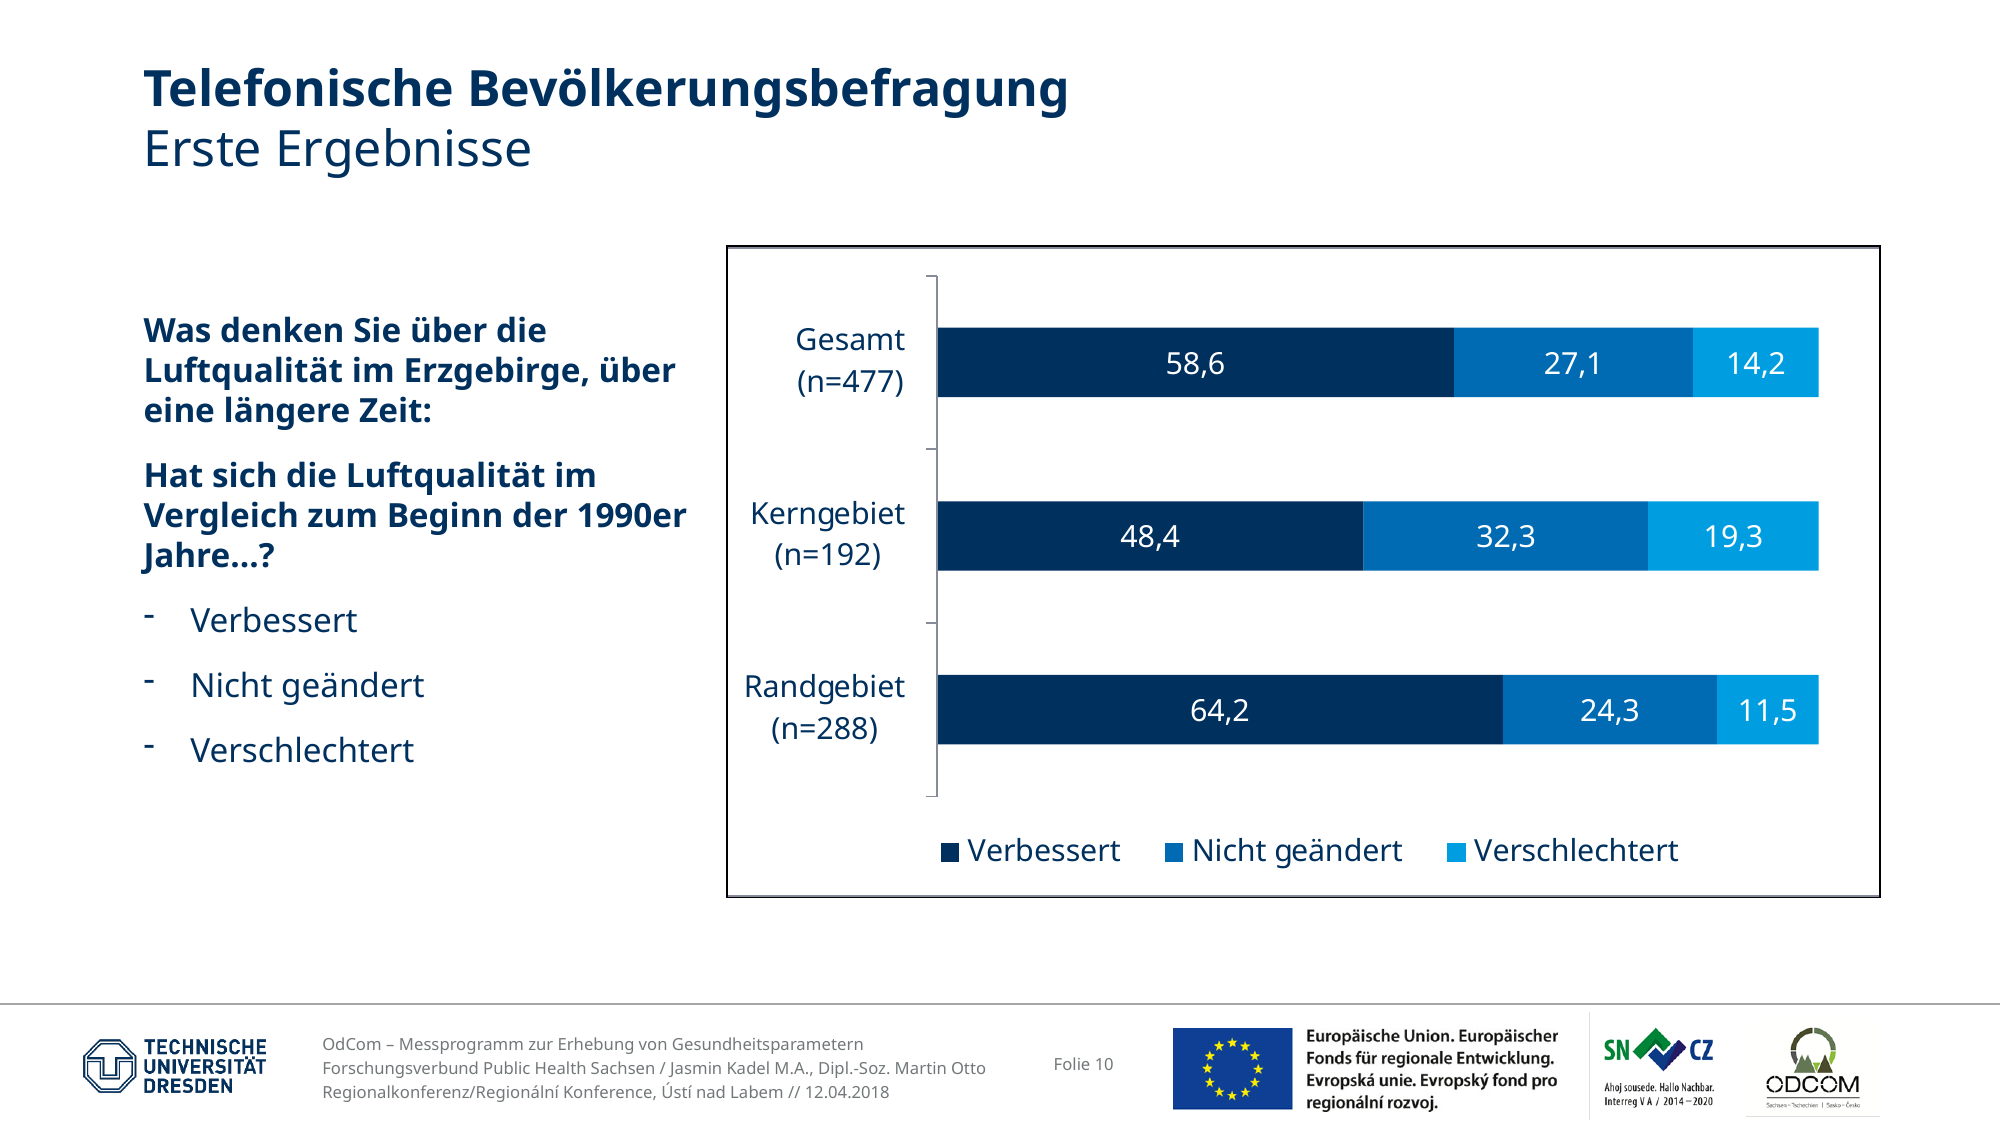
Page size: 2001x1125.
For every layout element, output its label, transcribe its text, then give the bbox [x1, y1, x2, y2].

list Was denken Sie über die Luftqualität im Erzgebirge, über eine längere Zeit: Hat sich die Luftqualität im Vergleich zum Beginn der 1990er Jahre…? Verbessert Nicht geändert Verschlechtert [143, 246, 706, 897]
title Telefonische Bevölkerungsbefragung Erste Ergebnisse [143, 56, 1880, 169]
picture [727, 246, 1880, 897]
picture [83, 1039, 266, 1093]
picture [1173, 1012, 1880, 1120]
